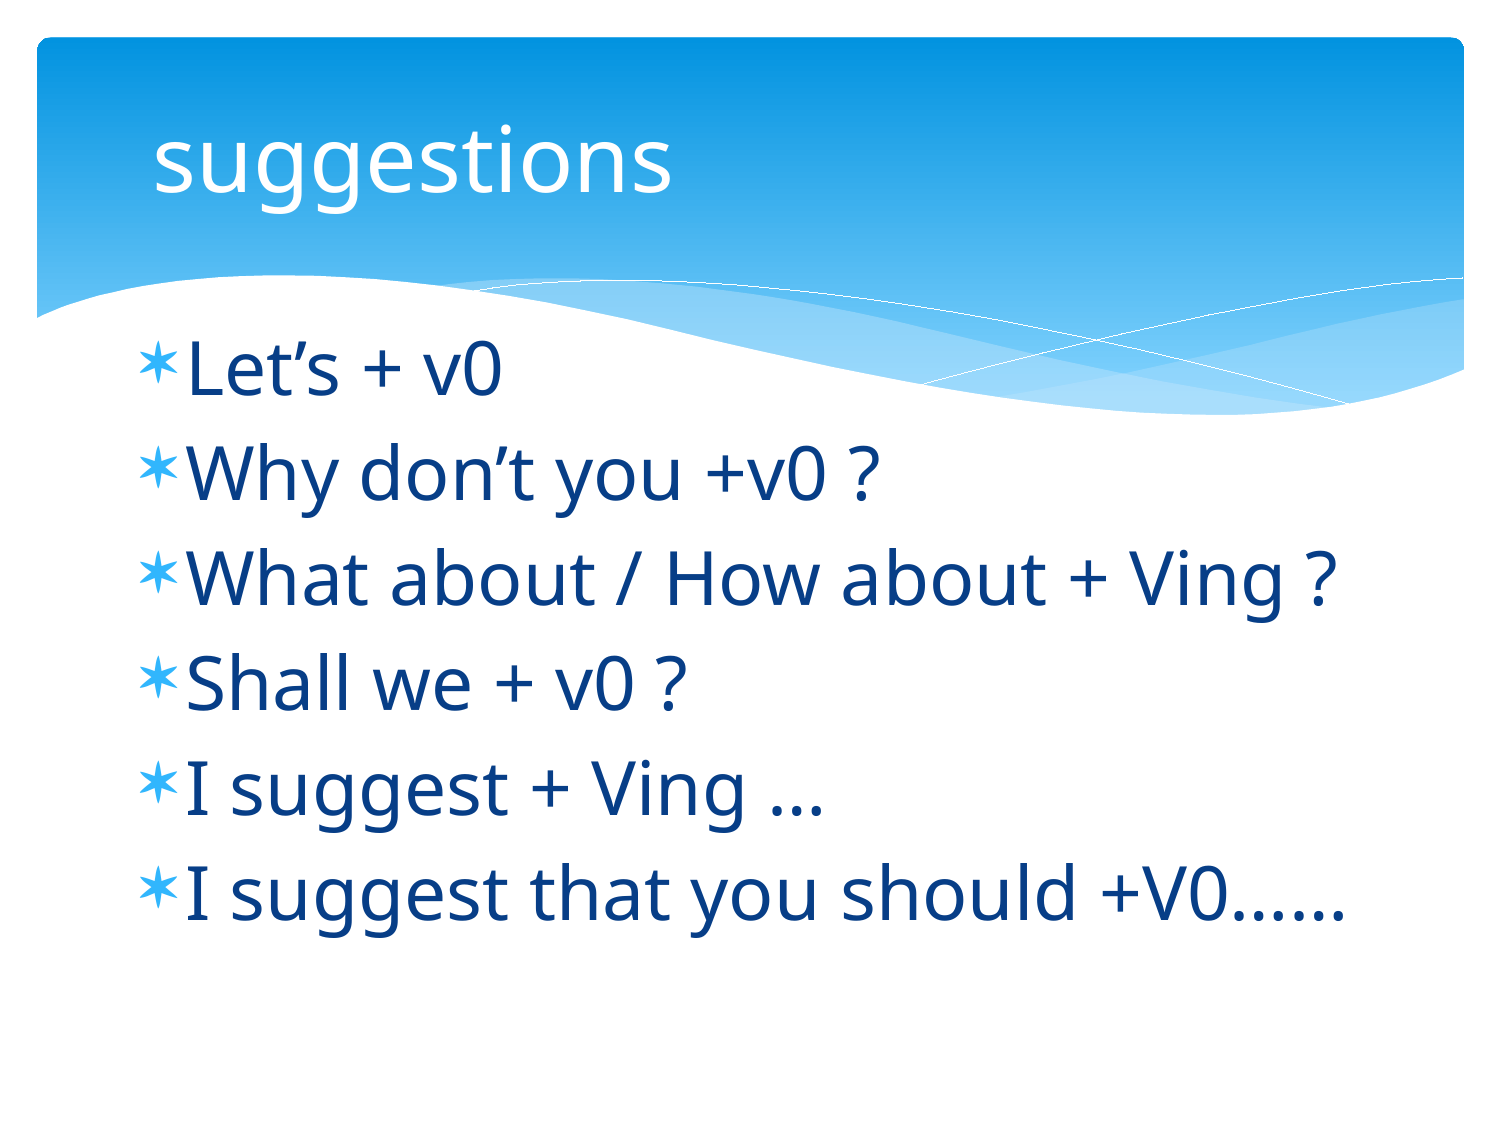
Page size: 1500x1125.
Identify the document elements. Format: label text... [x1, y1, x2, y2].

title suggestions [137, 62, 1206, 250]
list Let’s + v0 Why don’t you +v0 ? What about / How about + Ving ? Shall we + v0 ? I suggest + Ving … I suggest that you should +V0…… [125, 312, 1388, 983]
